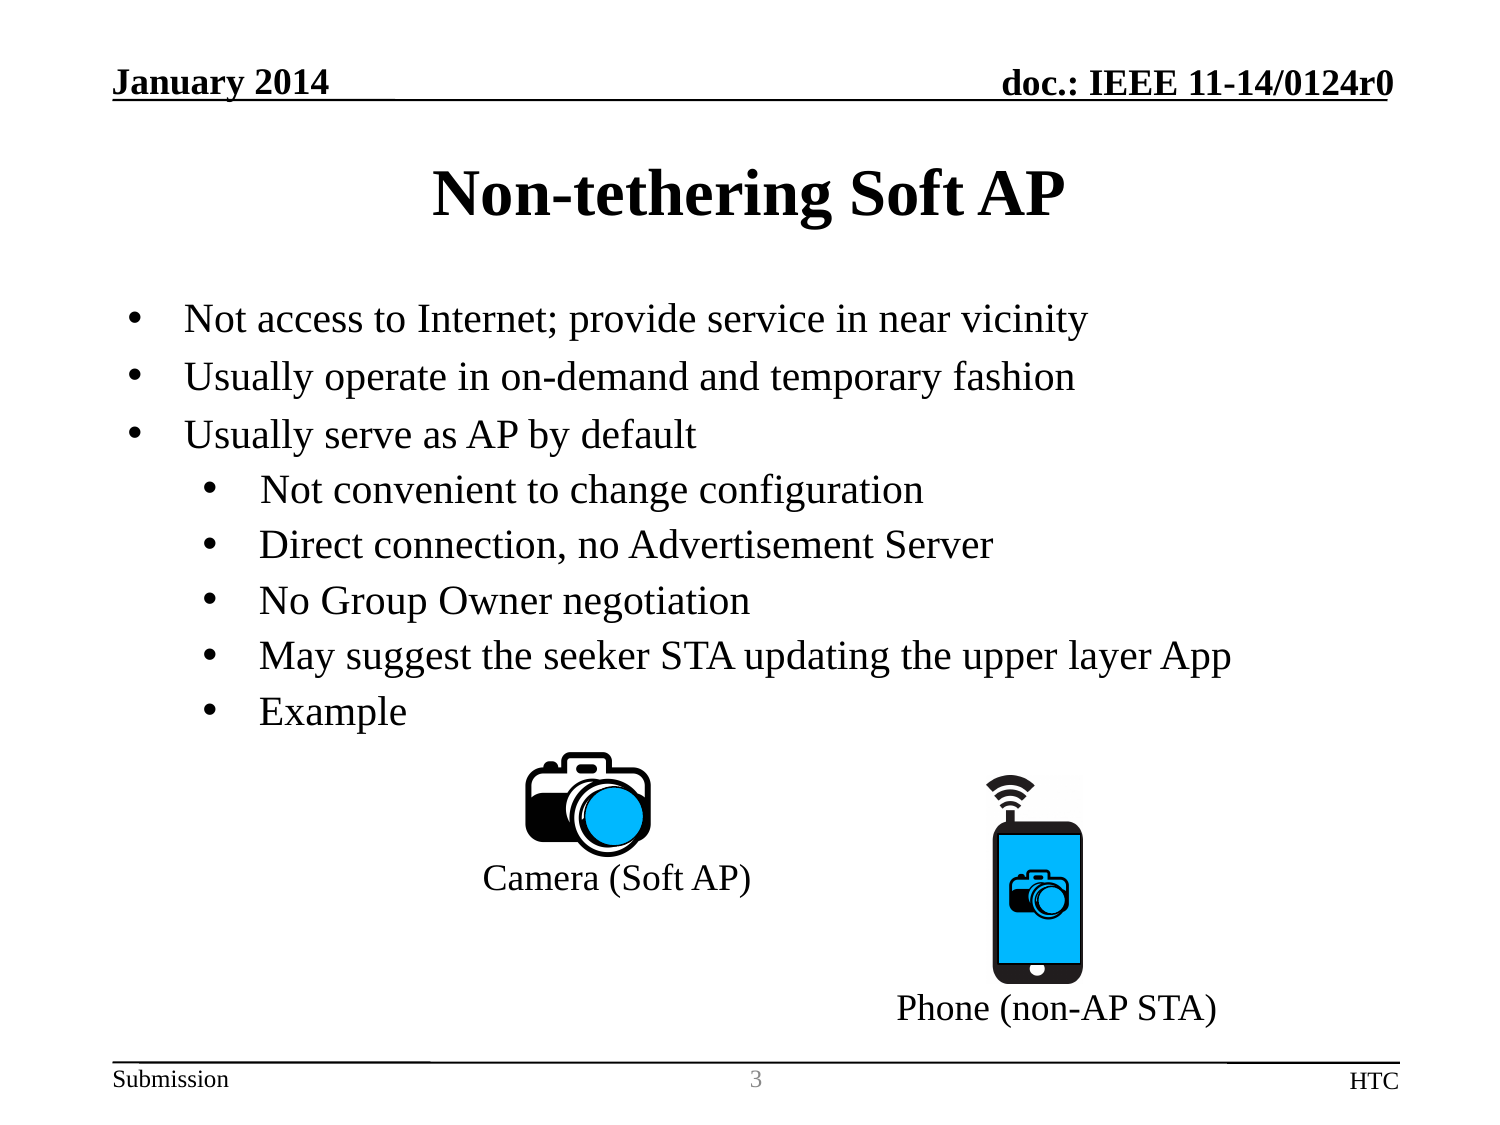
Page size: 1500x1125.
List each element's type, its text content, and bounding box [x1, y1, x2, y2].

title Non-tethering Soft AP [112, 101, 1388, 277]
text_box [525, 751, 651, 877]
text_box Camera (Soft AP) [467, 845, 767, 906]
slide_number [111, 56, 420, 103]
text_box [985, 774, 1083, 984]
text_box Phone (non-AP STA) [881, 975, 1233, 1036]
slide_number 3 [712, 1061, 800, 1123]
list Not access to Internet; provide service in near vicinity Usually operate in on-demand and temporary fashion Usually serve as AP by default Not convenient to change configuration Direct connection, no Advertisement Server No Group Owner negotiation May suggest the seeker STA updating the upper layer App Example [112, 289, 1388, 965]
footer HTC [876, 1064, 1400, 1095]
